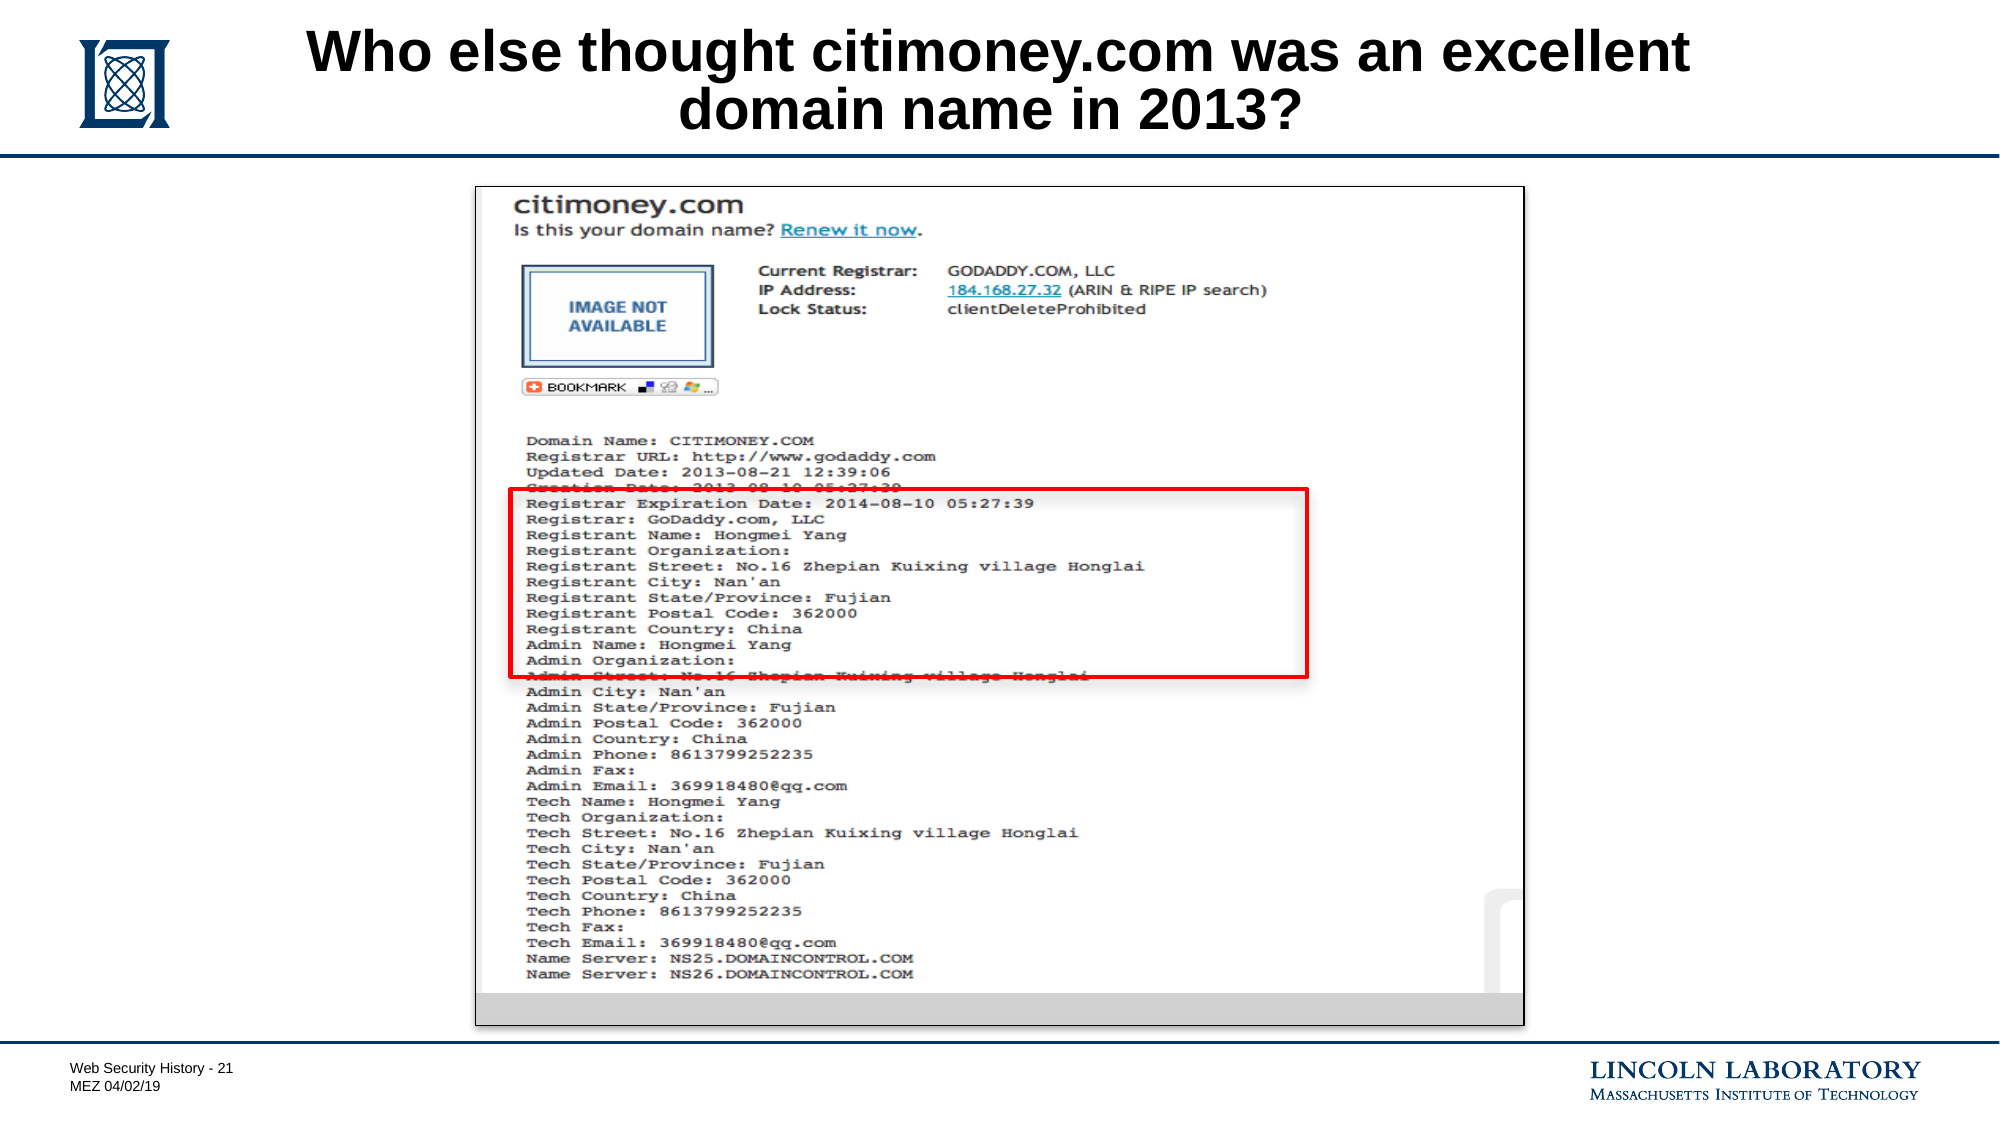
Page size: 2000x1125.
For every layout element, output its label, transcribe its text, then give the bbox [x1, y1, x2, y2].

title Who else thought citimoney.com was an excellent domain name in 2013? [205, 16, 1794, 151]
picture [475, 187, 1524, 1026]
picture [79, 40, 170, 128]
picture [1588, 1061, 1921, 1100]
